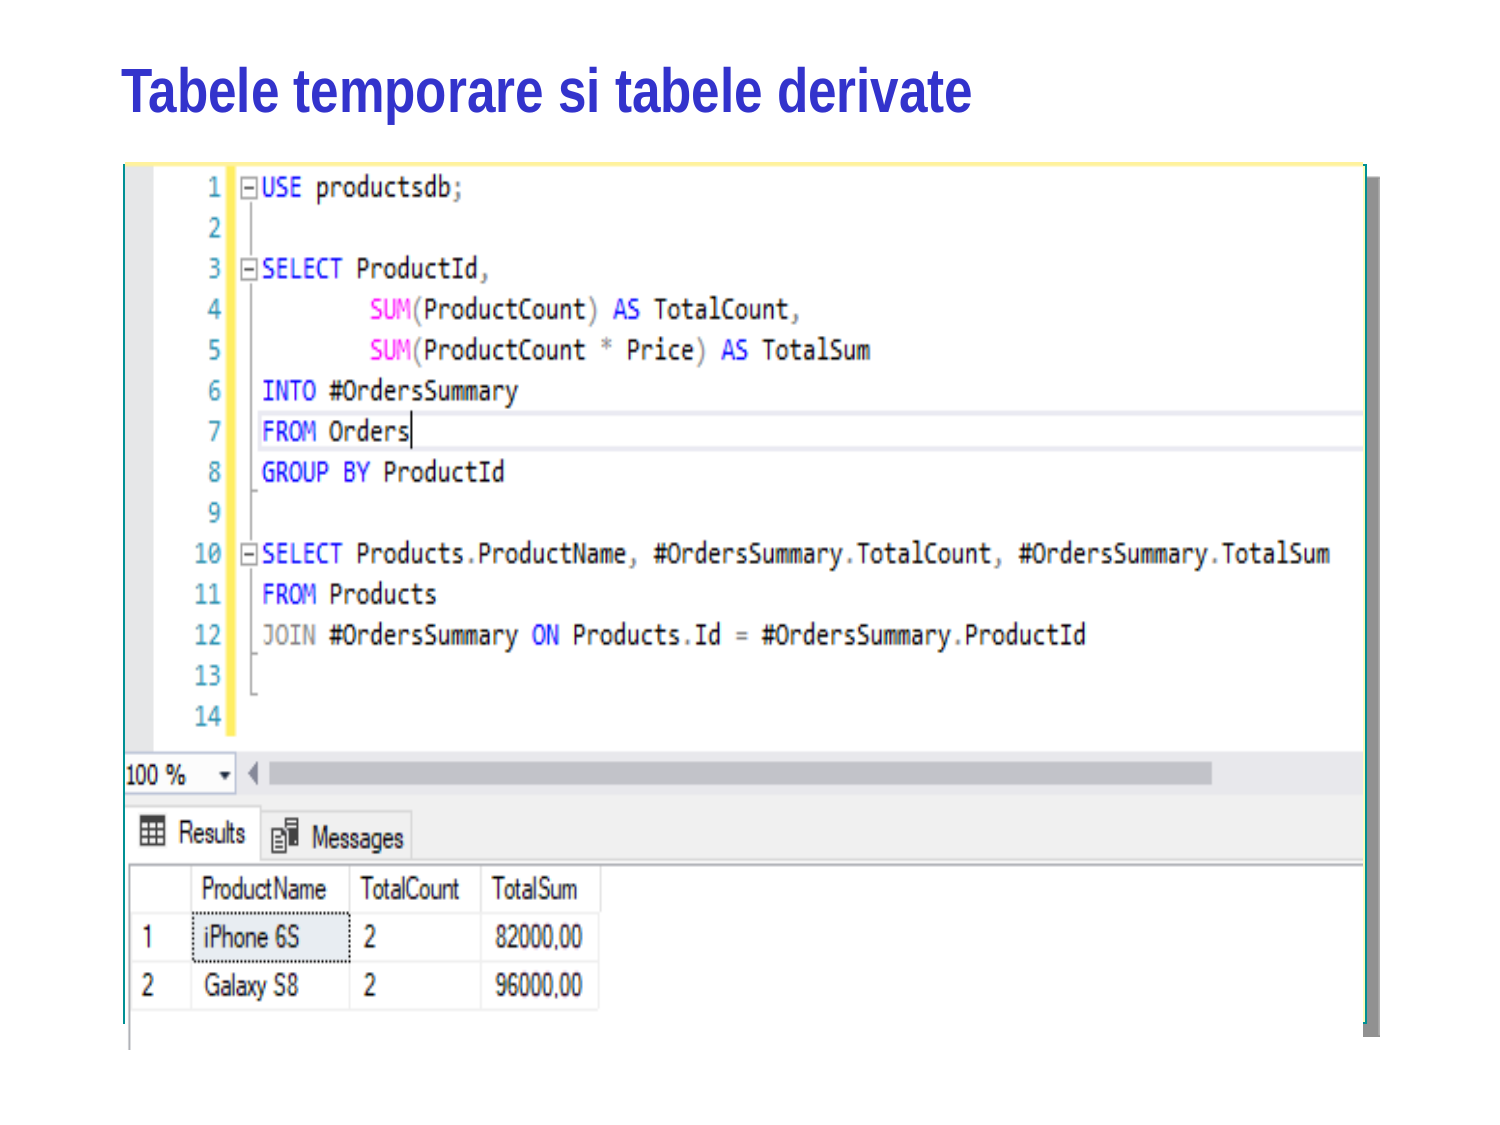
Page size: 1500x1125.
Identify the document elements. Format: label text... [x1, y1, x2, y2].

title Tabele temporare si tabele derivate [105, 25, 1450, 164]
picture [124, 162, 1363, 1051]
